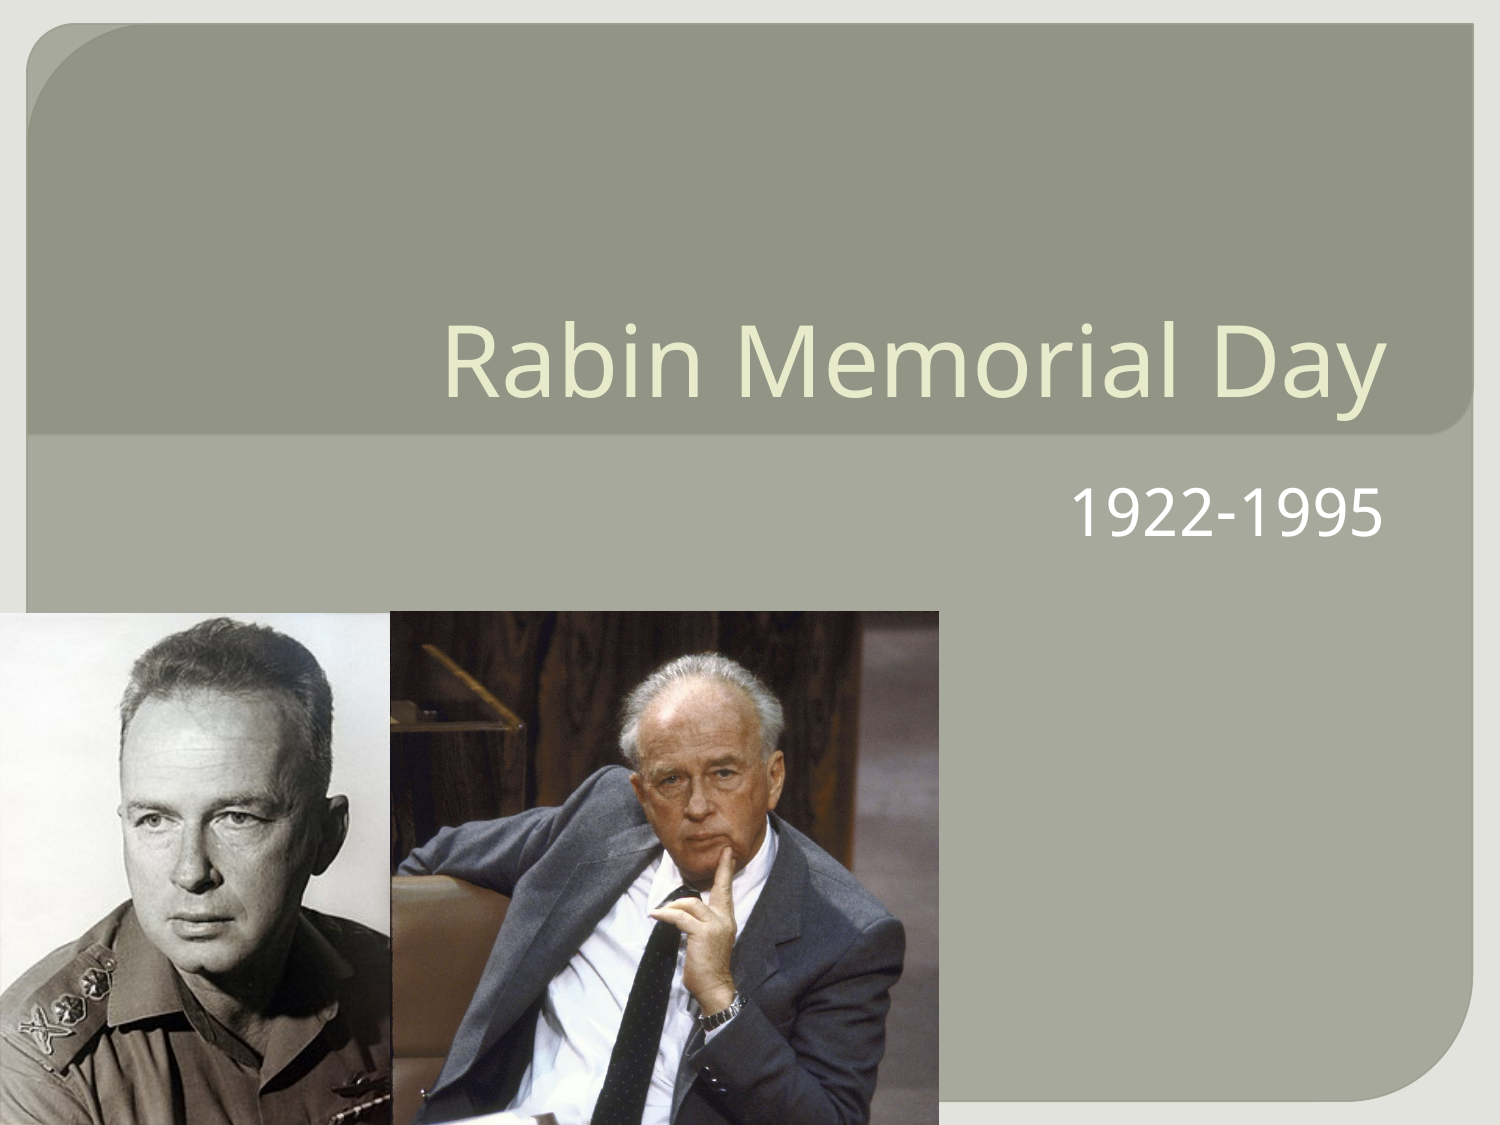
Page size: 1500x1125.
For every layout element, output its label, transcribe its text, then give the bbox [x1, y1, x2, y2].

title Rabin Memorial Day [76, 62, 1427, 425]
picture [0, 611, 940, 1125]
subtitle 1922-1995 [349, 462, 1427, 751]
